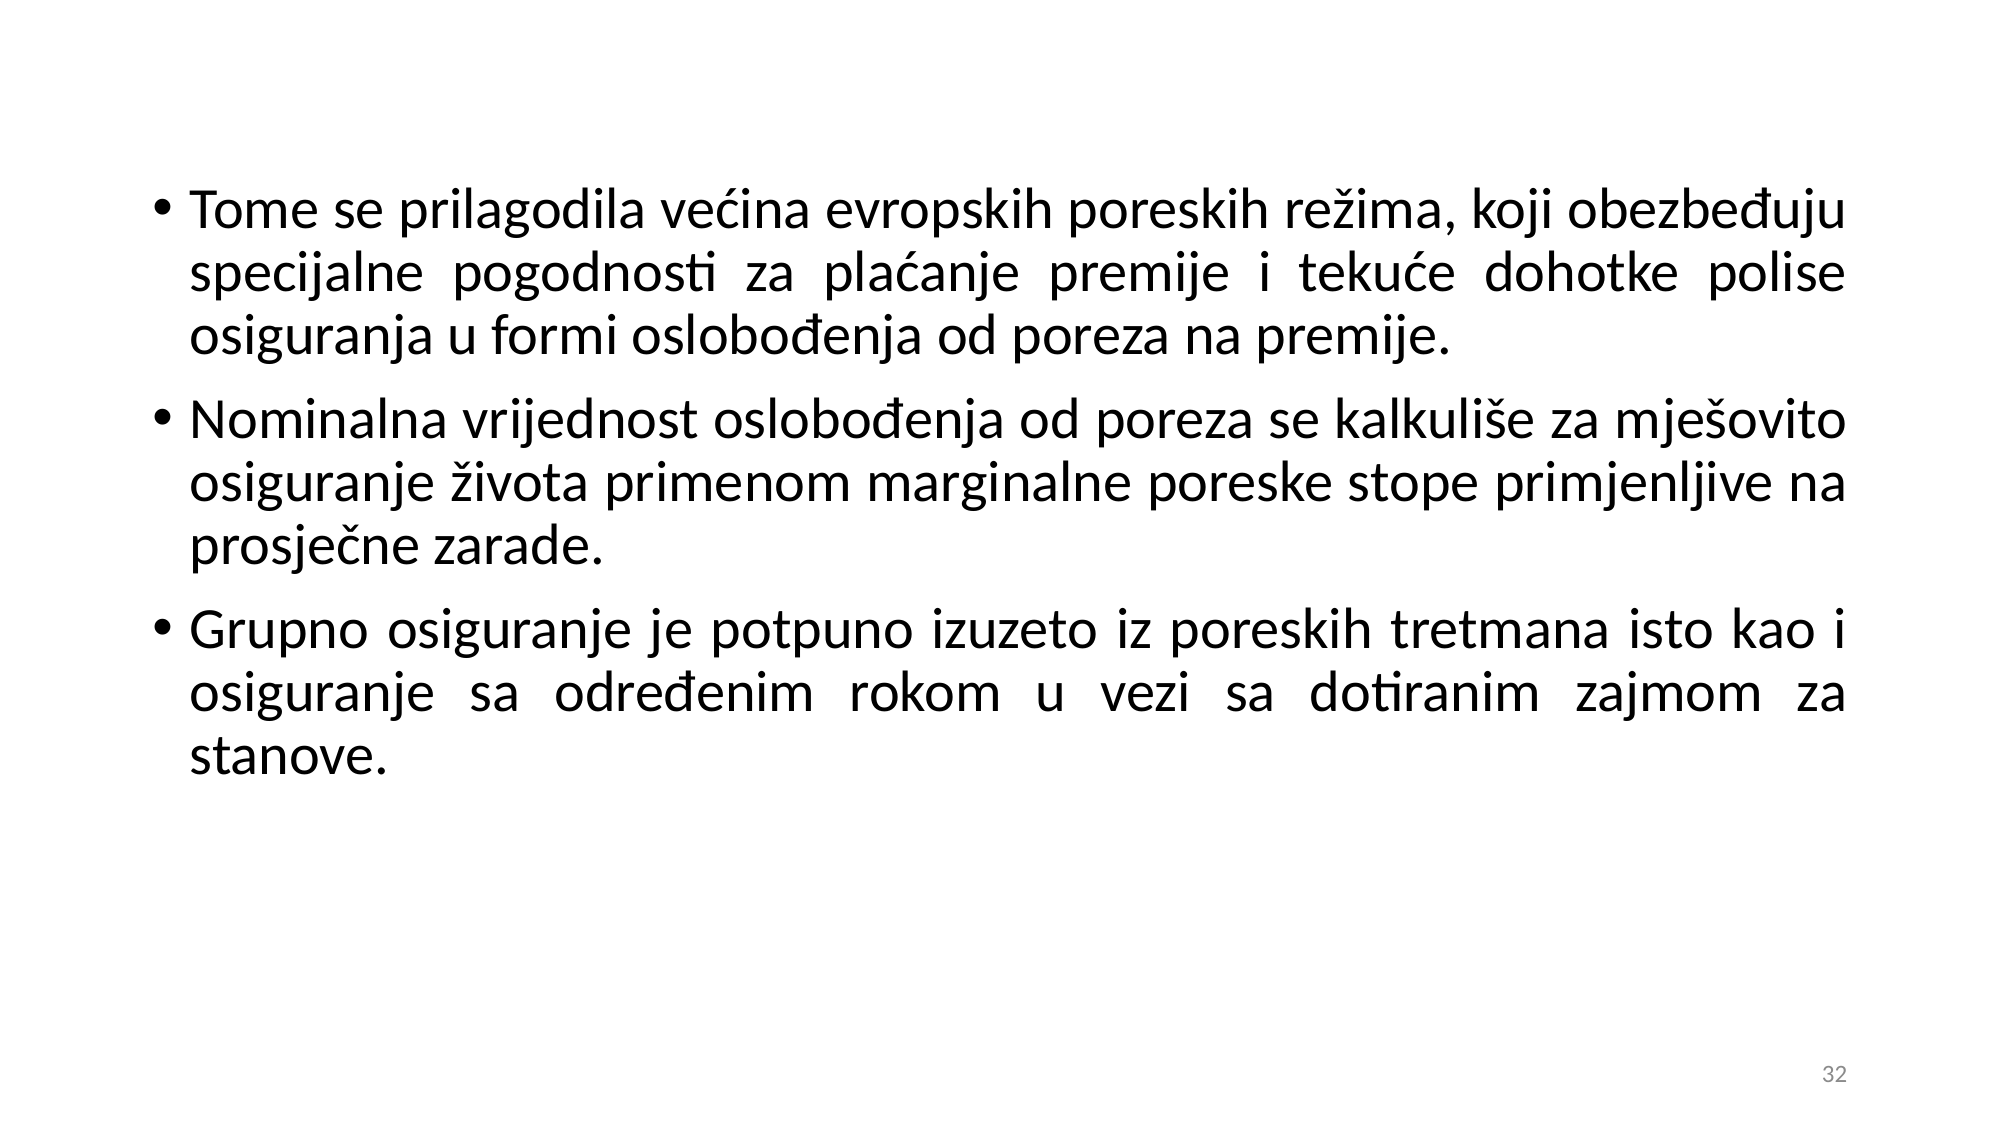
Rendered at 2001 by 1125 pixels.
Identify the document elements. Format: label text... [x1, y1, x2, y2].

slide_number 32 [1412, 1042, 1863, 1103]
list Tome se prilagodila većina evropskih poreskih režima, koji obezbeđuju specijalne pogodnosti za plaćanje premije i tekuće dohotke polise osiguranja u formi oslobođenja od poreza na premije. Nominalna vrijednost oslobođenja od poreza se kalkuliše za mješovito osiguranje života primenom marginalne poreske stope primjenljive na prosječne zarade. Grupno osiguranje je potpuno izuzeto iz poreskih tretmana isto kao i osiguranje sa određenim rokom u vezi sa dotiranim zajmom za stanove. [137, 171, 1863, 1014]
